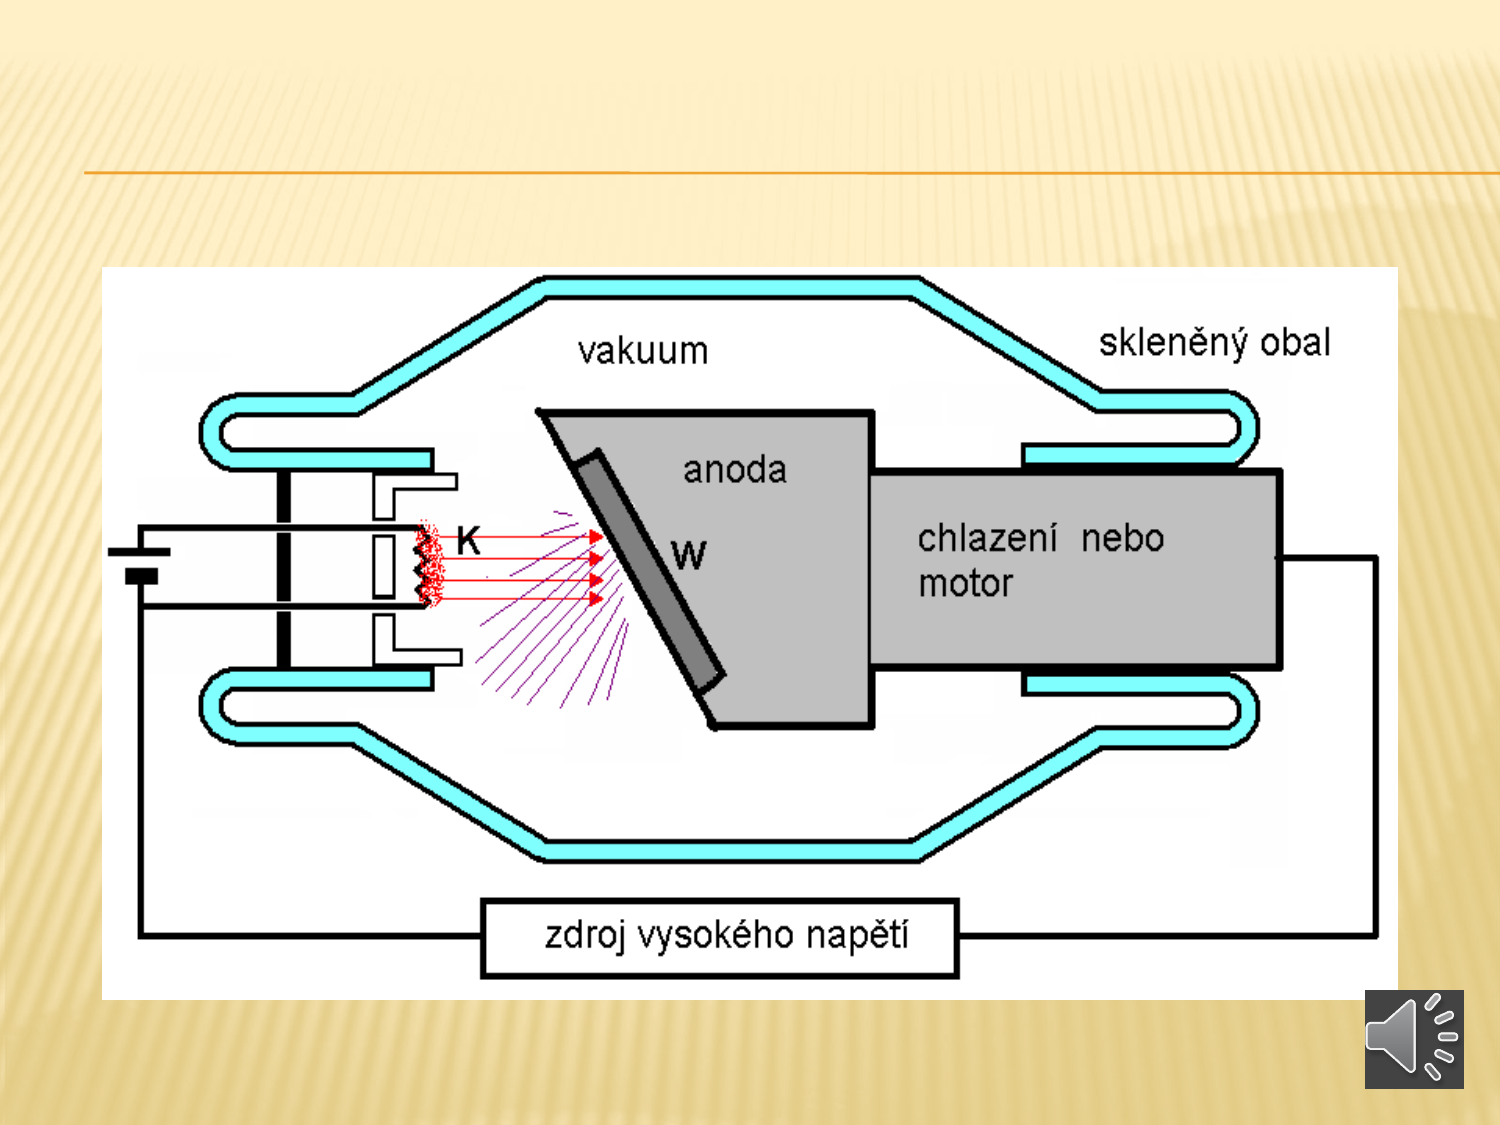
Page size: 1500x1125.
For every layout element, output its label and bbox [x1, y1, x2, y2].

picture [101, 266, 1465, 1090]
